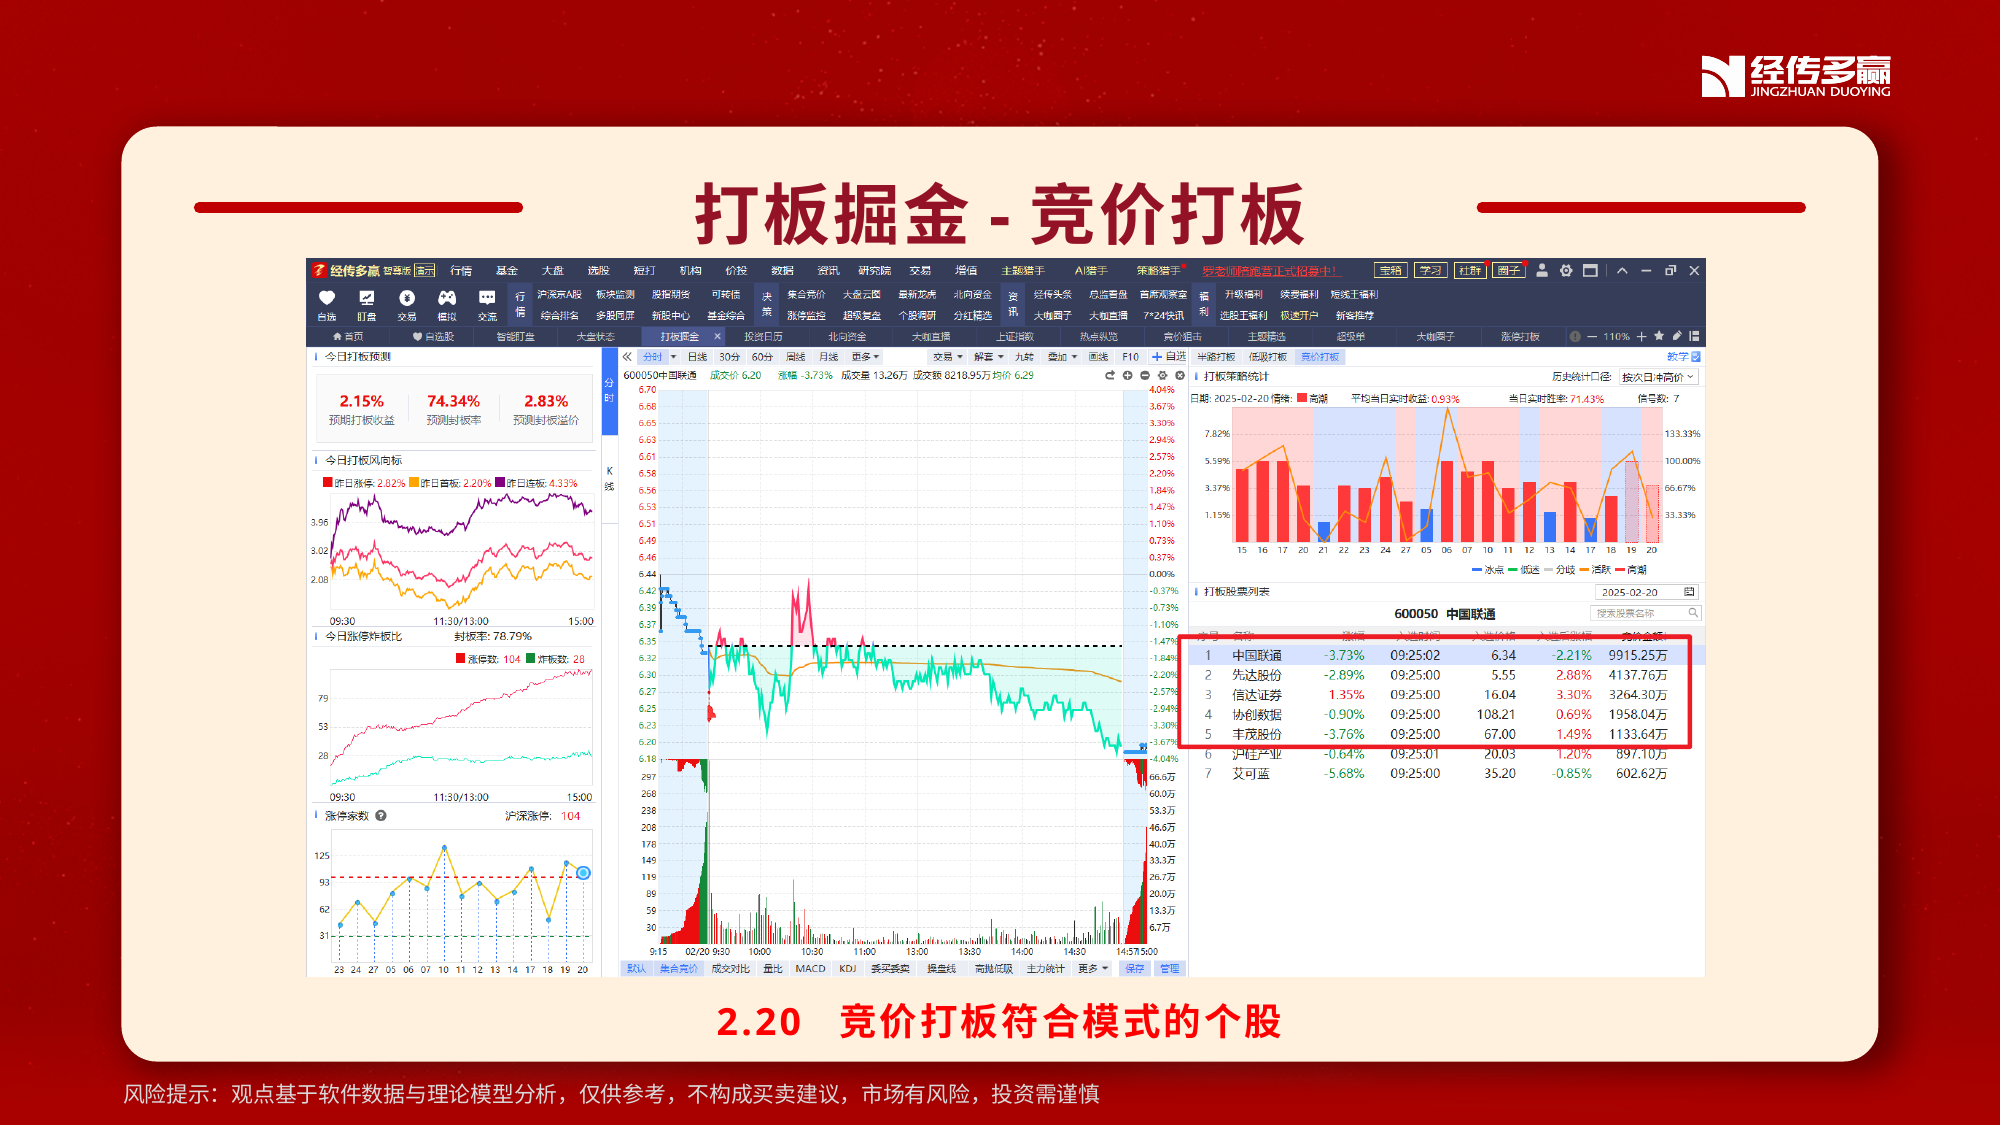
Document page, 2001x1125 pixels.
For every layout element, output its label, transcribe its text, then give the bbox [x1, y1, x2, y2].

picture [0, 0, 2000, 1125]
list 2.20 竞价打板符合模式的个股 [358, 977, 1642, 1066]
list 打板掘金-竞价打板 [540, 150, 1460, 258]
